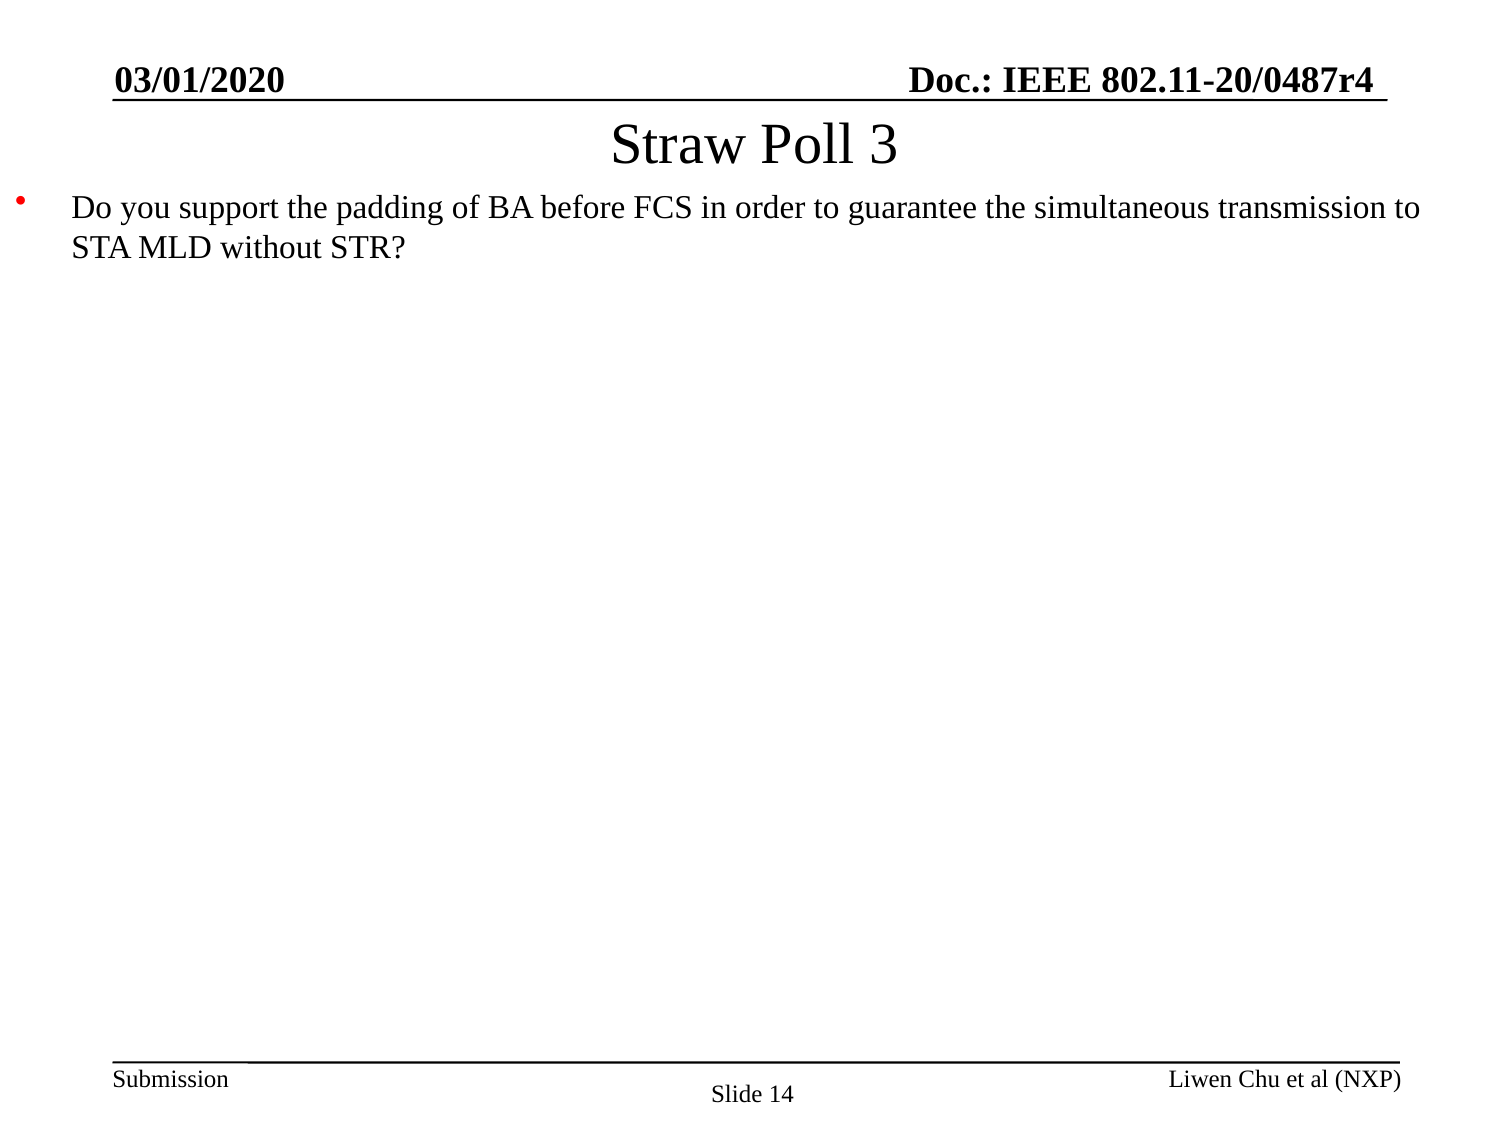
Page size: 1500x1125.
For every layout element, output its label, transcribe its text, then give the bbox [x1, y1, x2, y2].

title Straw Poll 3 [0, 77, 1500, 177]
footer Liwen Chu et al (NXP) [1165, 1061, 1402, 1093]
slide_number Slide 14 [708, 1077, 797, 1109]
list Do you support the padding of BA before FCS in order to guarantee the simultaneous transmission to STA MLD without STR? [0, 177, 1500, 654]
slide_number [114, 54, 288, 101]
